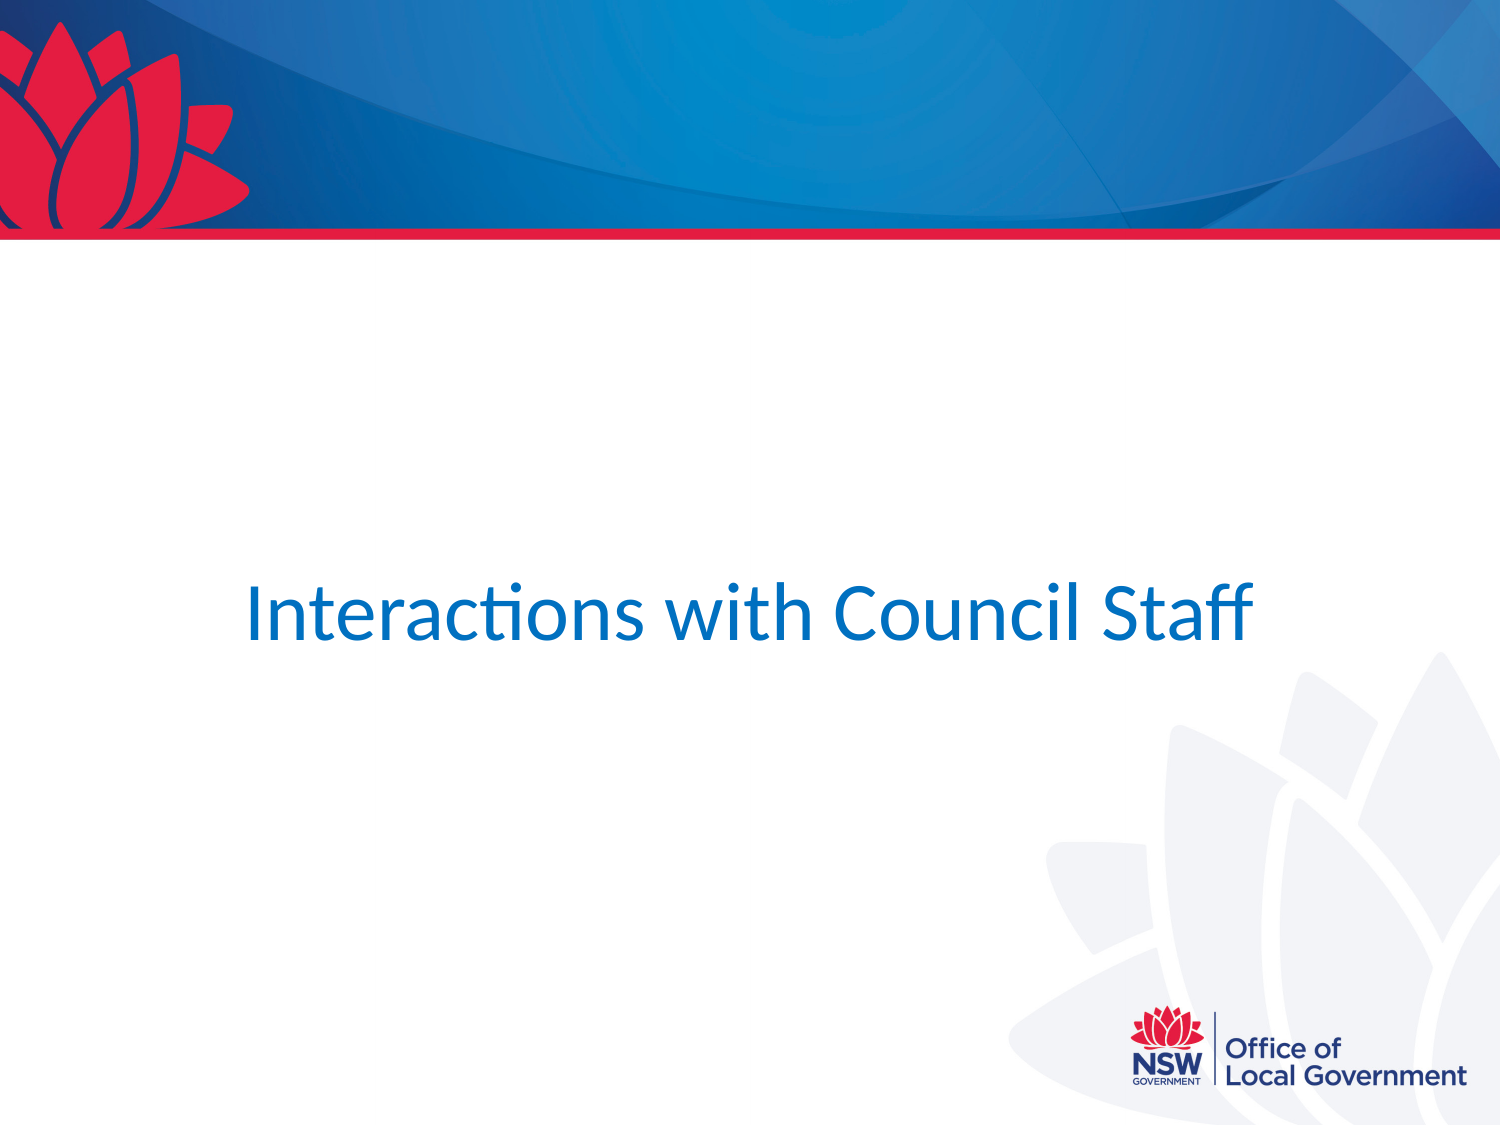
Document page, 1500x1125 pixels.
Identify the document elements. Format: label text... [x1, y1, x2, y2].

picture [0, 0, 1500, 1125]
list Interactions with Council Staff [75, 316, 1425, 1059]
